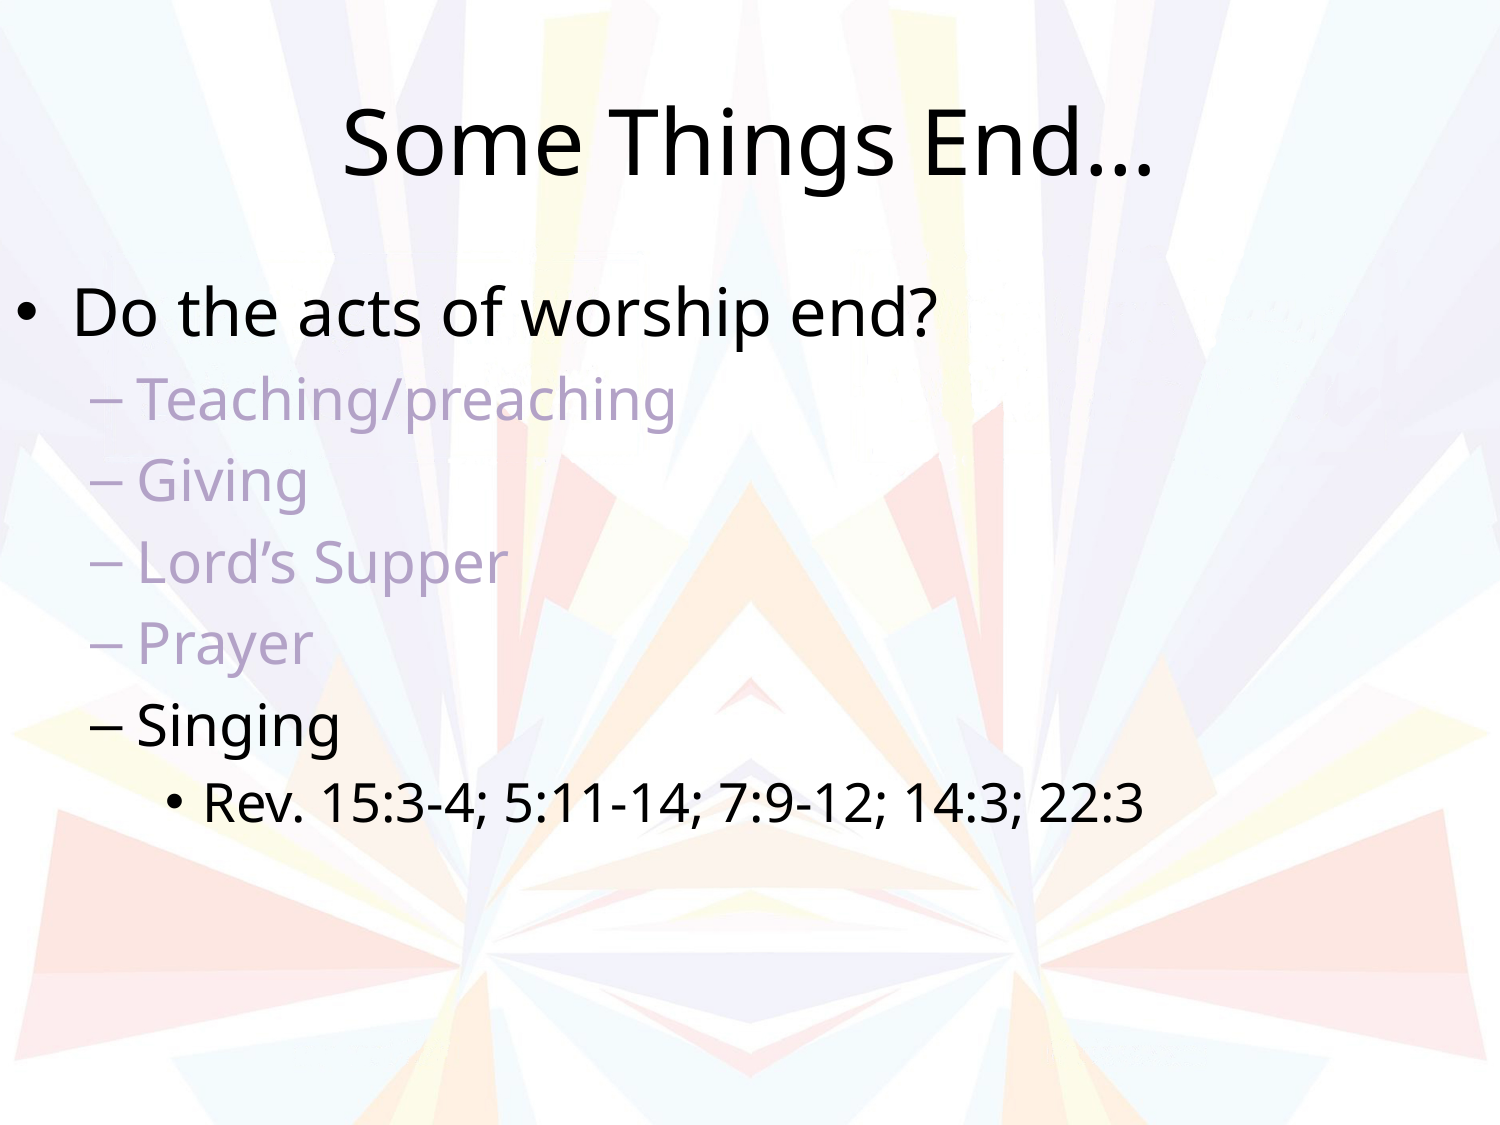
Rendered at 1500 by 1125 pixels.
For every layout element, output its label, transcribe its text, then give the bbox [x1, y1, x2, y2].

title Some Things End… [75, 45, 1425, 233]
list Do the acts of worship end? Teaching/preaching Giving Lord’s Supper Prayer Singing Rev. 15:3-4; 5:11-14; 7:9-12; 14:3; 22:3 [0, 262, 1500, 1125]
